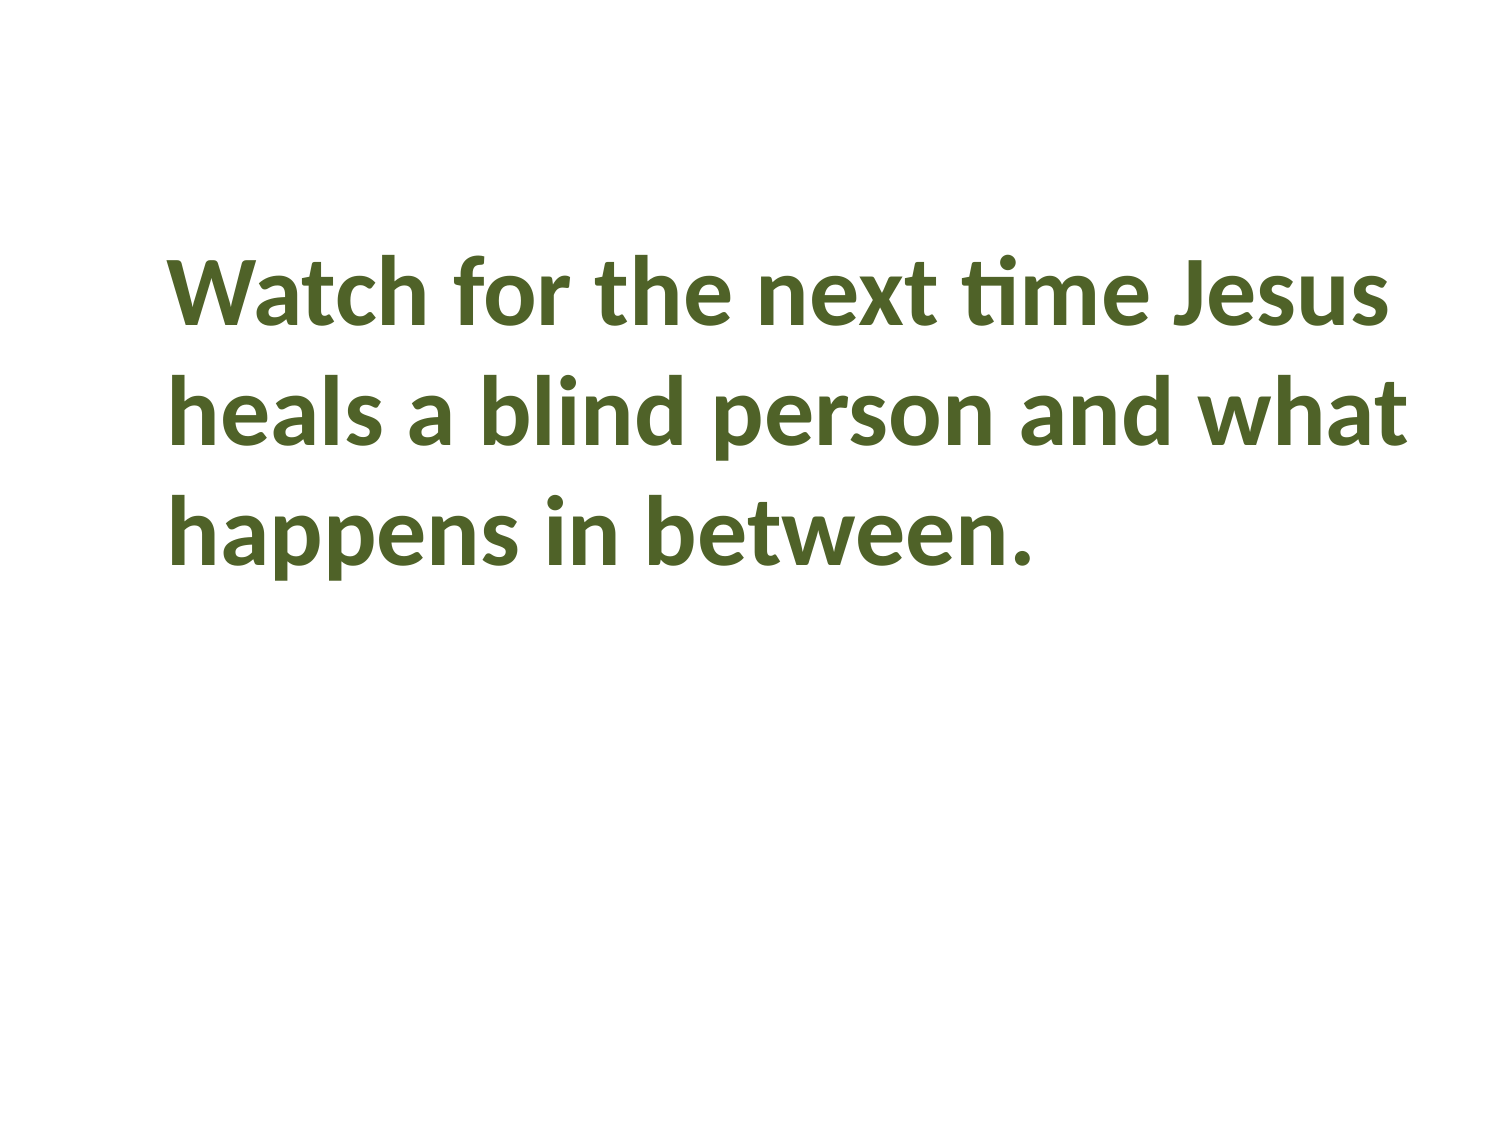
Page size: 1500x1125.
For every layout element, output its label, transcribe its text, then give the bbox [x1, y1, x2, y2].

text_box Watch for the next time Jesus heals a blind person and what happens in between. [151, 218, 1432, 593]
